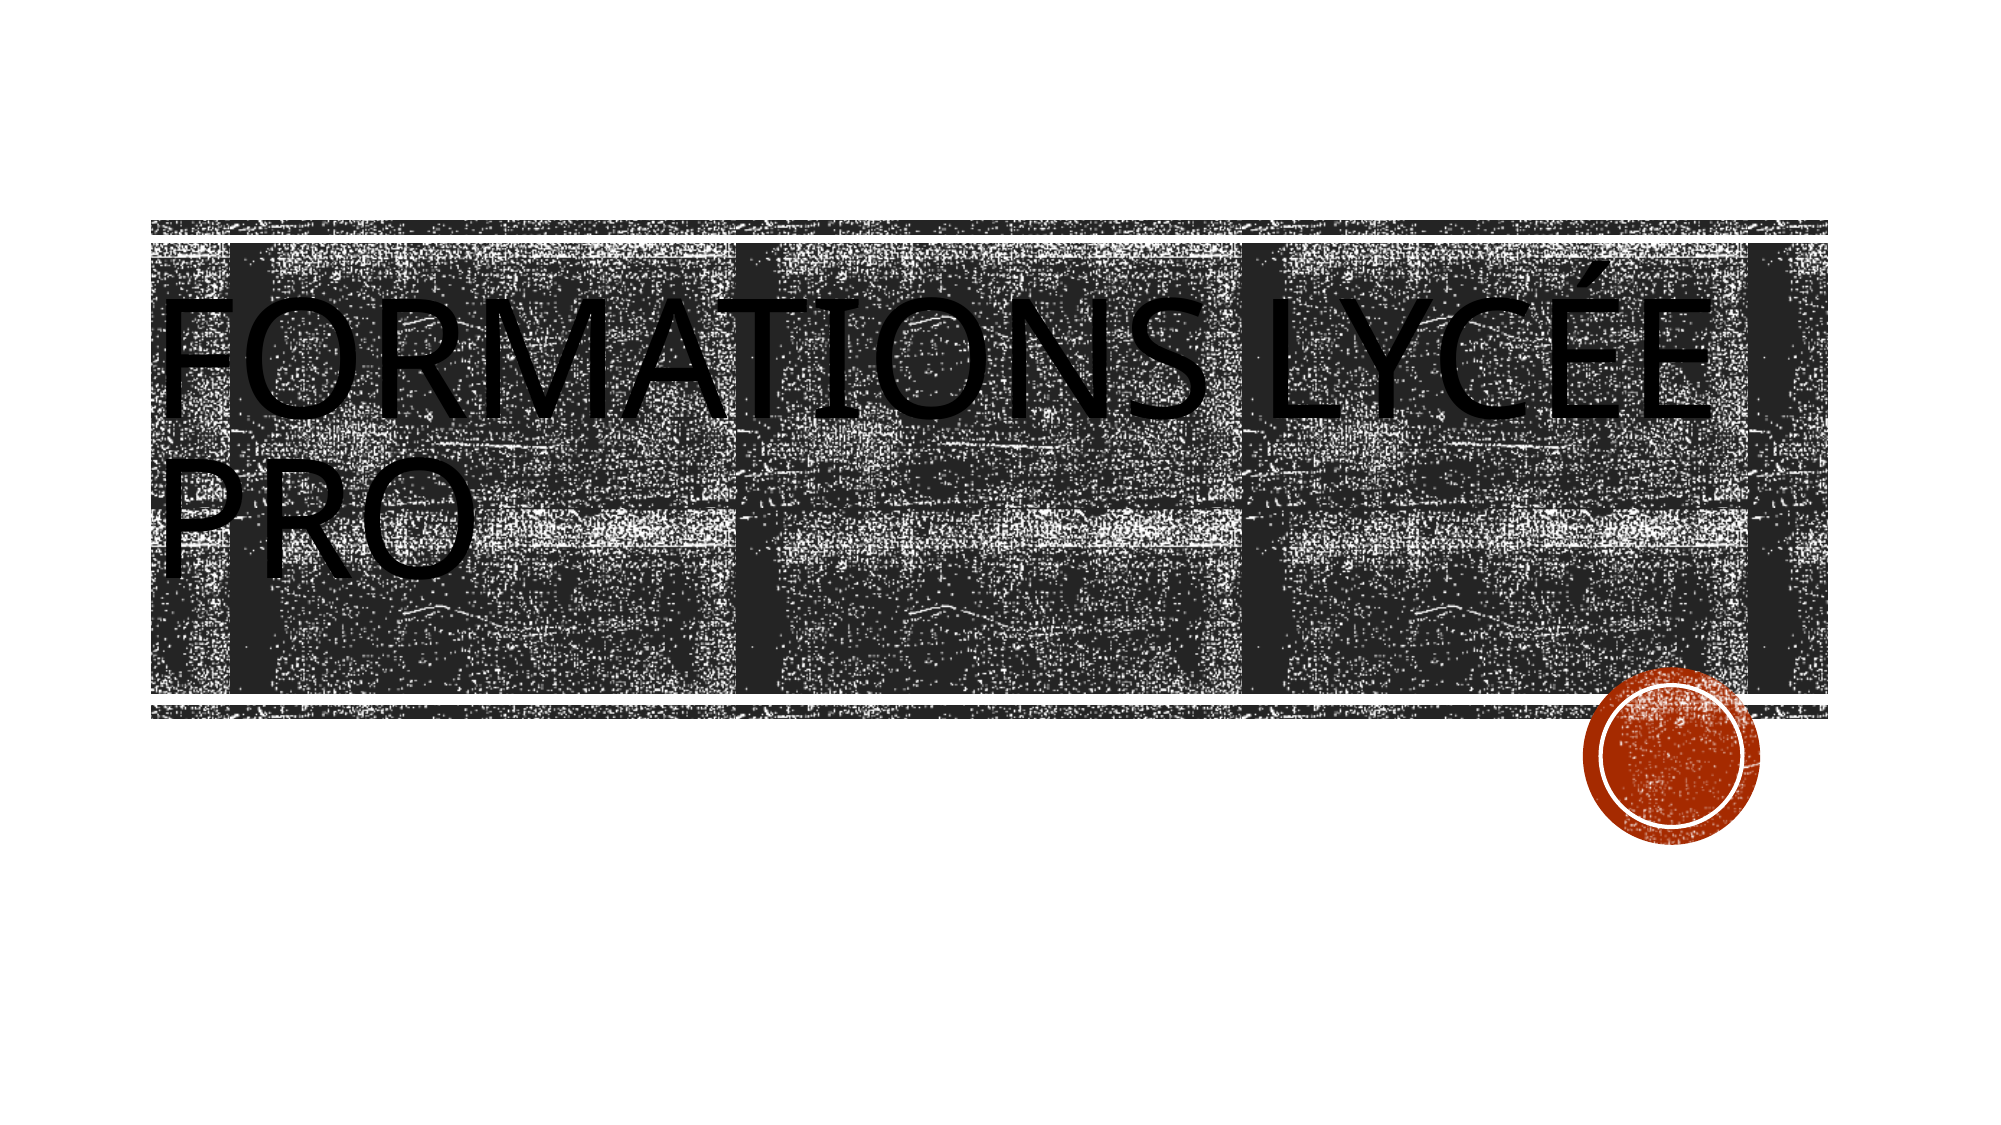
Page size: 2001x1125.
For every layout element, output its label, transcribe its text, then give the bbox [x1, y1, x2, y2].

title FORMATIONS Lycée pro [135, 221, 1948, 720]
